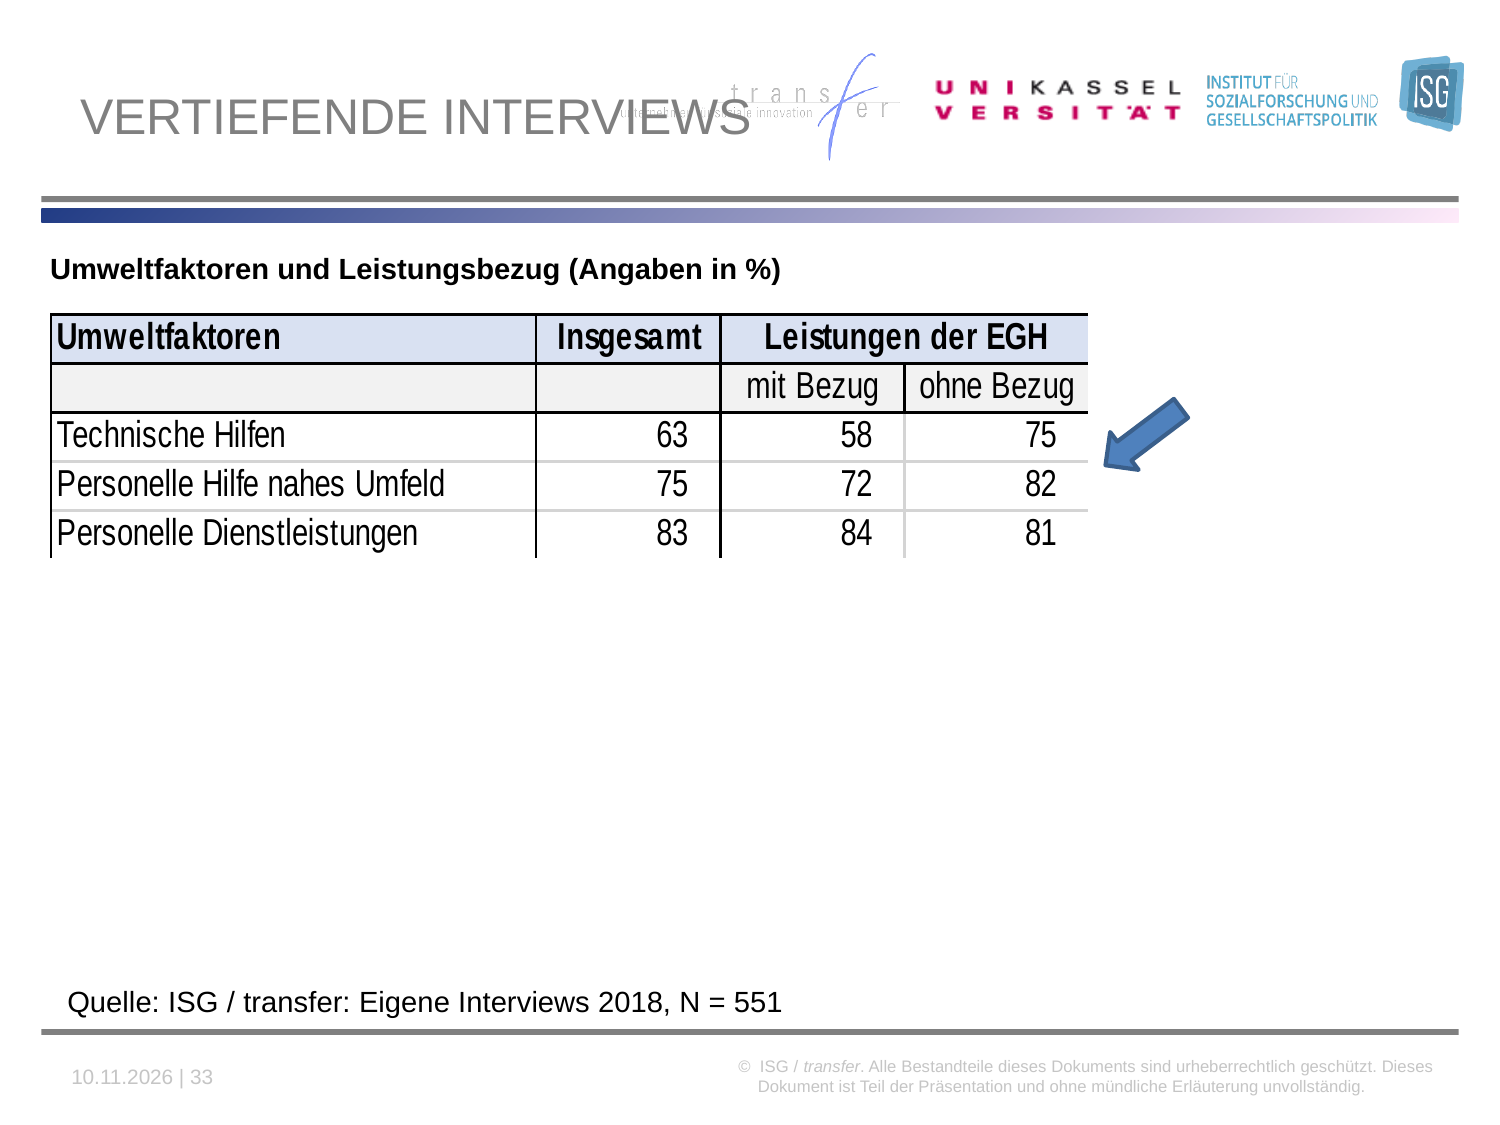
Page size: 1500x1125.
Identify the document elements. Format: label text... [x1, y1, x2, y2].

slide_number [41, 1045, 244, 1106]
footer © ISG / transfer. Alle Bestandteile dieses Dokuments sind urheberrechtlich geschützt. Dieses Dokument ist Teil der Präsentation und ohne mündliche Erläuterung unvollständig. [723, 1045, 1456, 1106]
text_box Quelle: ISG / transfer: Eigene Interviews 2018, N = 551 [52, 976, 820, 1027]
title Vertiefende Interviews [64, 45, 987, 185]
text_box [1103, 396, 1191, 472]
picture [987, 66, 1247, 136]
text_box Umweltfaktoren und Leistungsbezug (Angaben in %) [35, 243, 798, 294]
picture [49, 312, 1091, 561]
